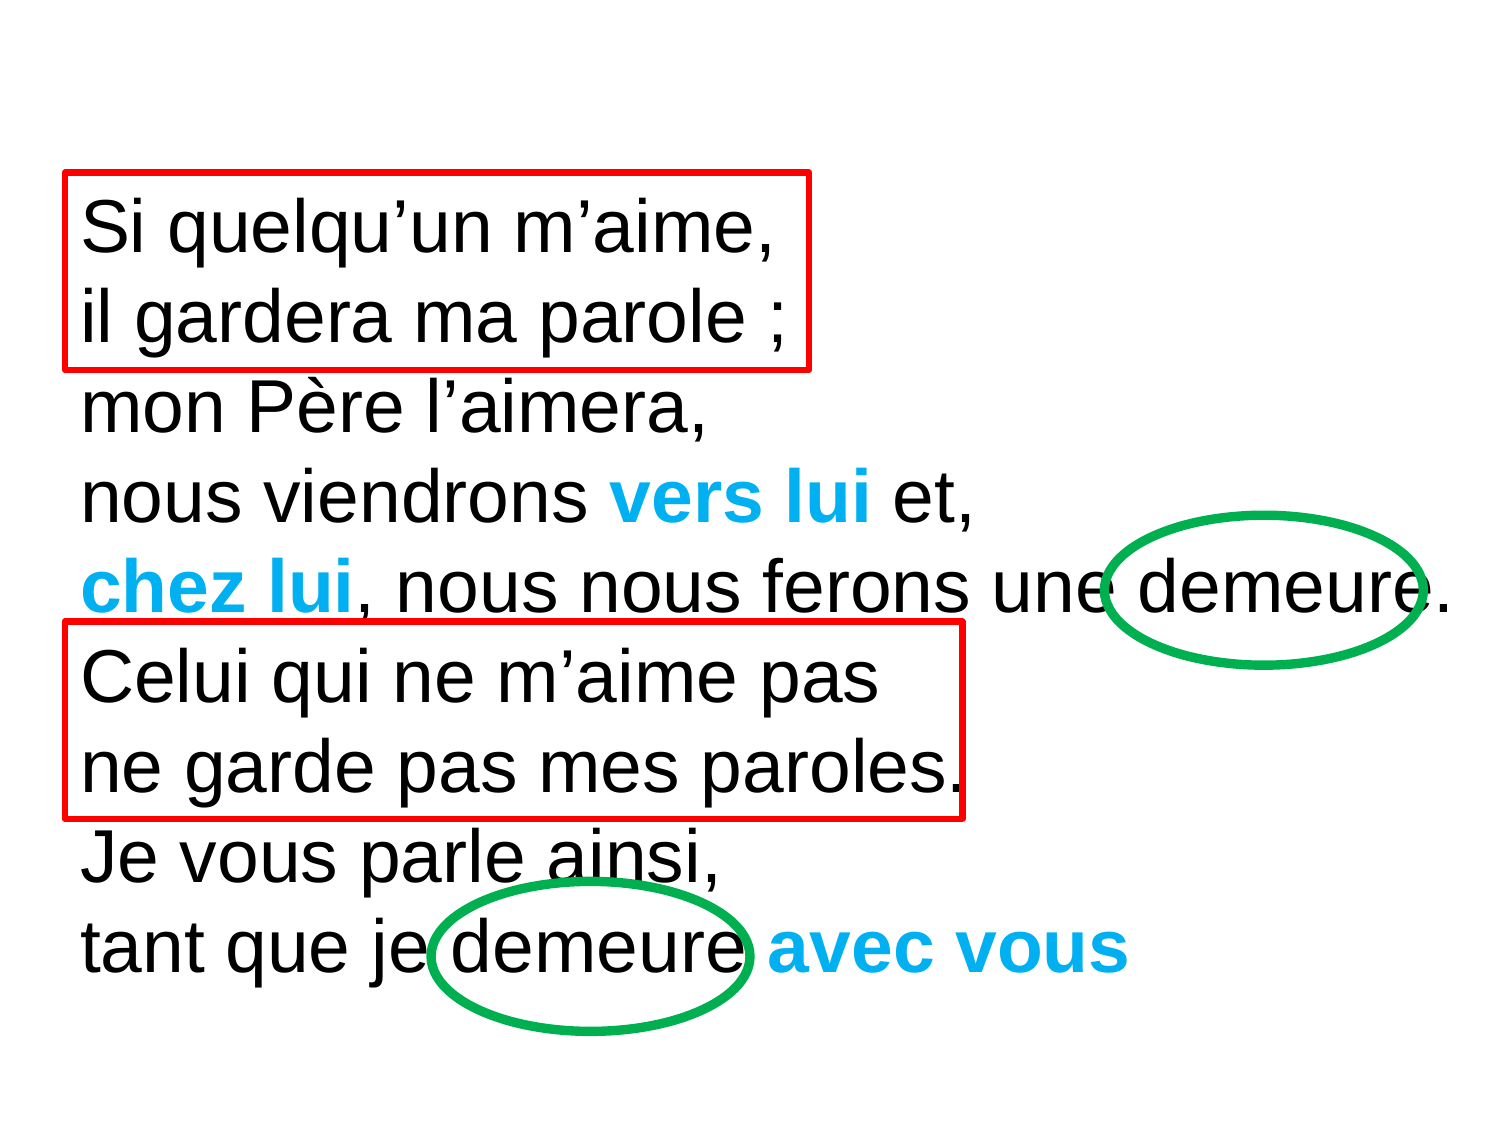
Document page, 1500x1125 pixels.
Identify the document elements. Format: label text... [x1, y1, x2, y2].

text_box Si quelqu’un m’aime, il gardera ma parole ; mon Père l’aimera, nous viendrons vers lui et, chez lui, nous nous ferons une demeure. Celui qui ne m’aime pas ne garde pas mes paroles. Je vous parle ainsi, tant que je demeure avec vous [64, 169, 1471, 995]
text_box [1102, 513, 1426, 668]
text_box [63, 619, 965, 821]
text_box [428, 879, 753, 1034]
text_box [63, 171, 811, 372]
